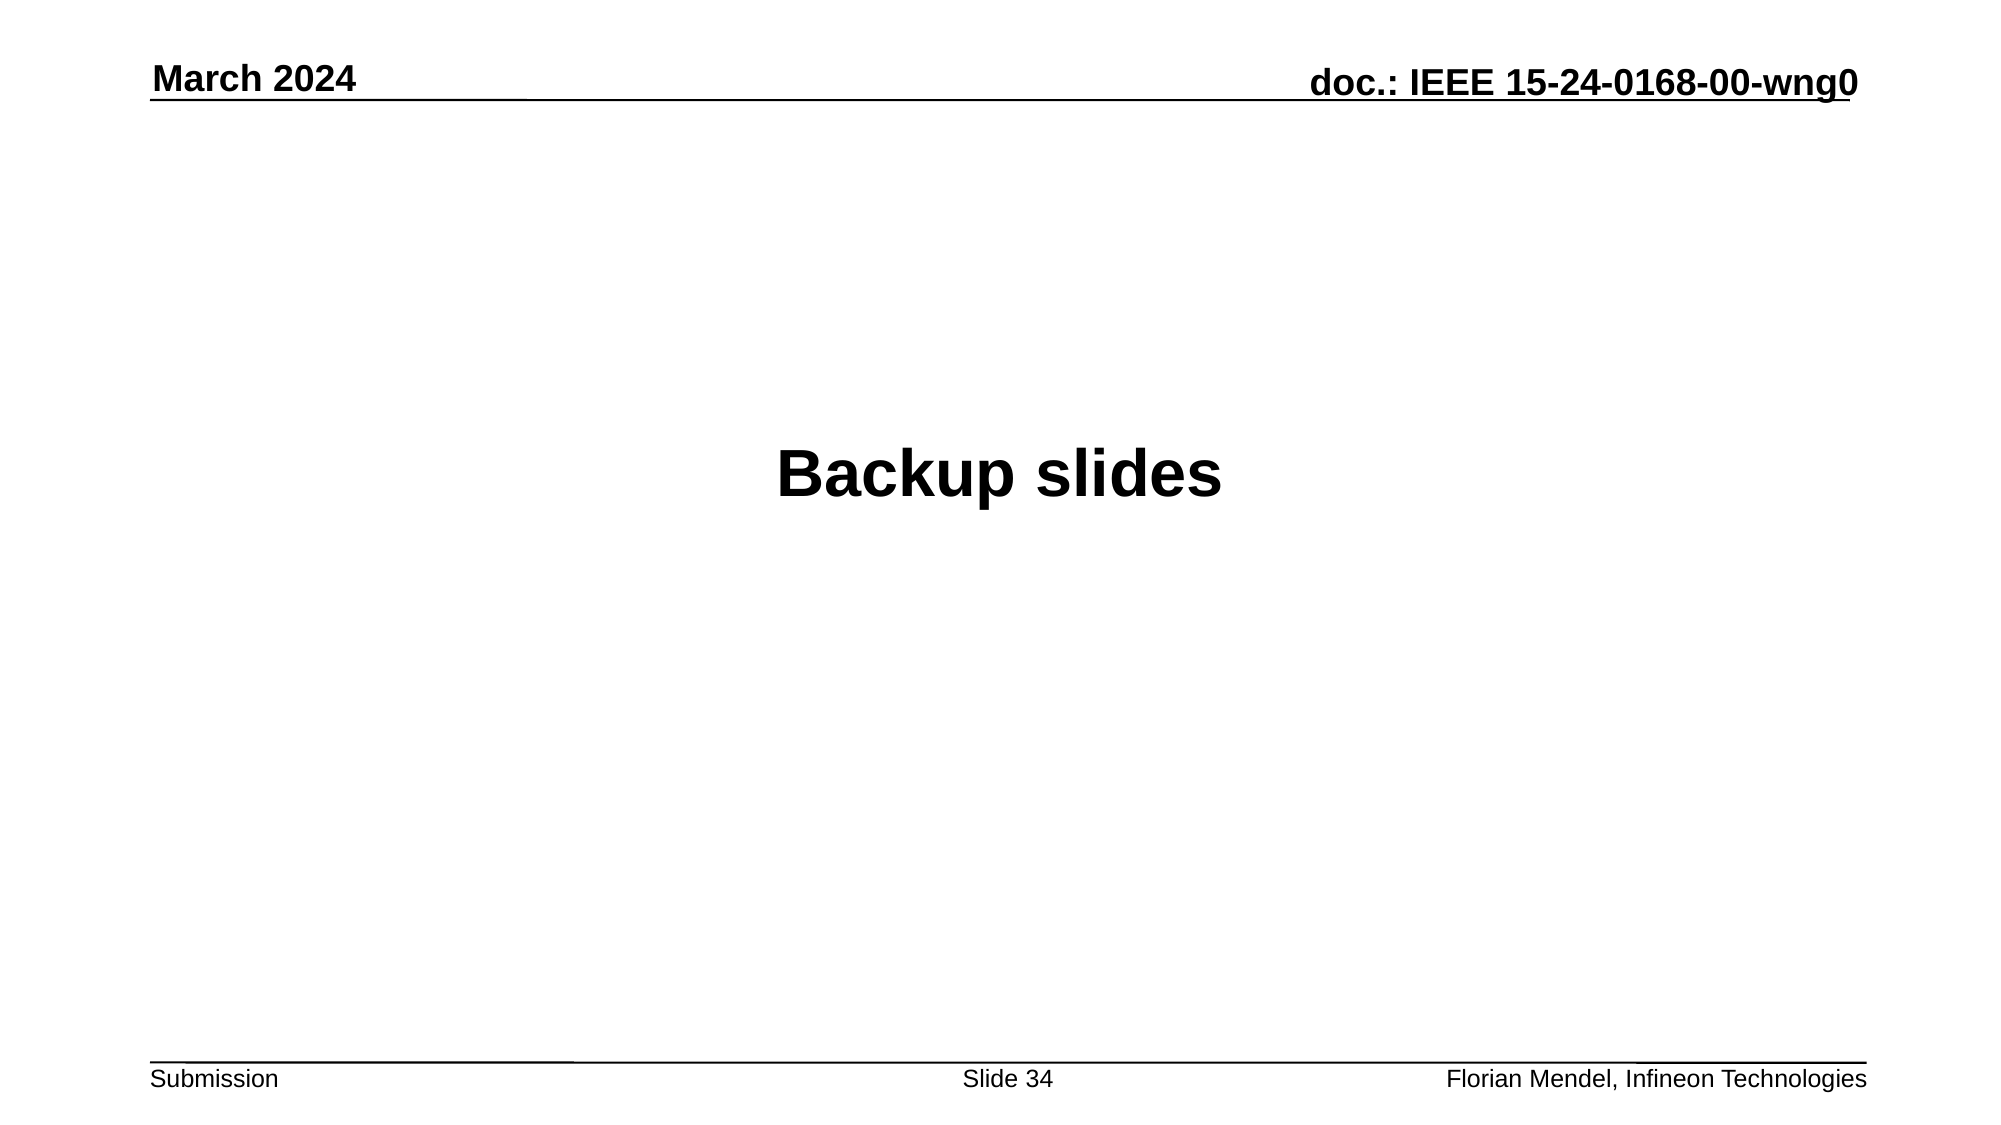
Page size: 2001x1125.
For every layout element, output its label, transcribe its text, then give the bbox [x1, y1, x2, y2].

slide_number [152, 54, 563, 100]
slide_number Slide 34 [950, 1061, 1067, 1123]
title Backup slides [149, 349, 1851, 591]
footer Florian Mendel, Infineon Technologies [1171, 1061, 1869, 1093]
